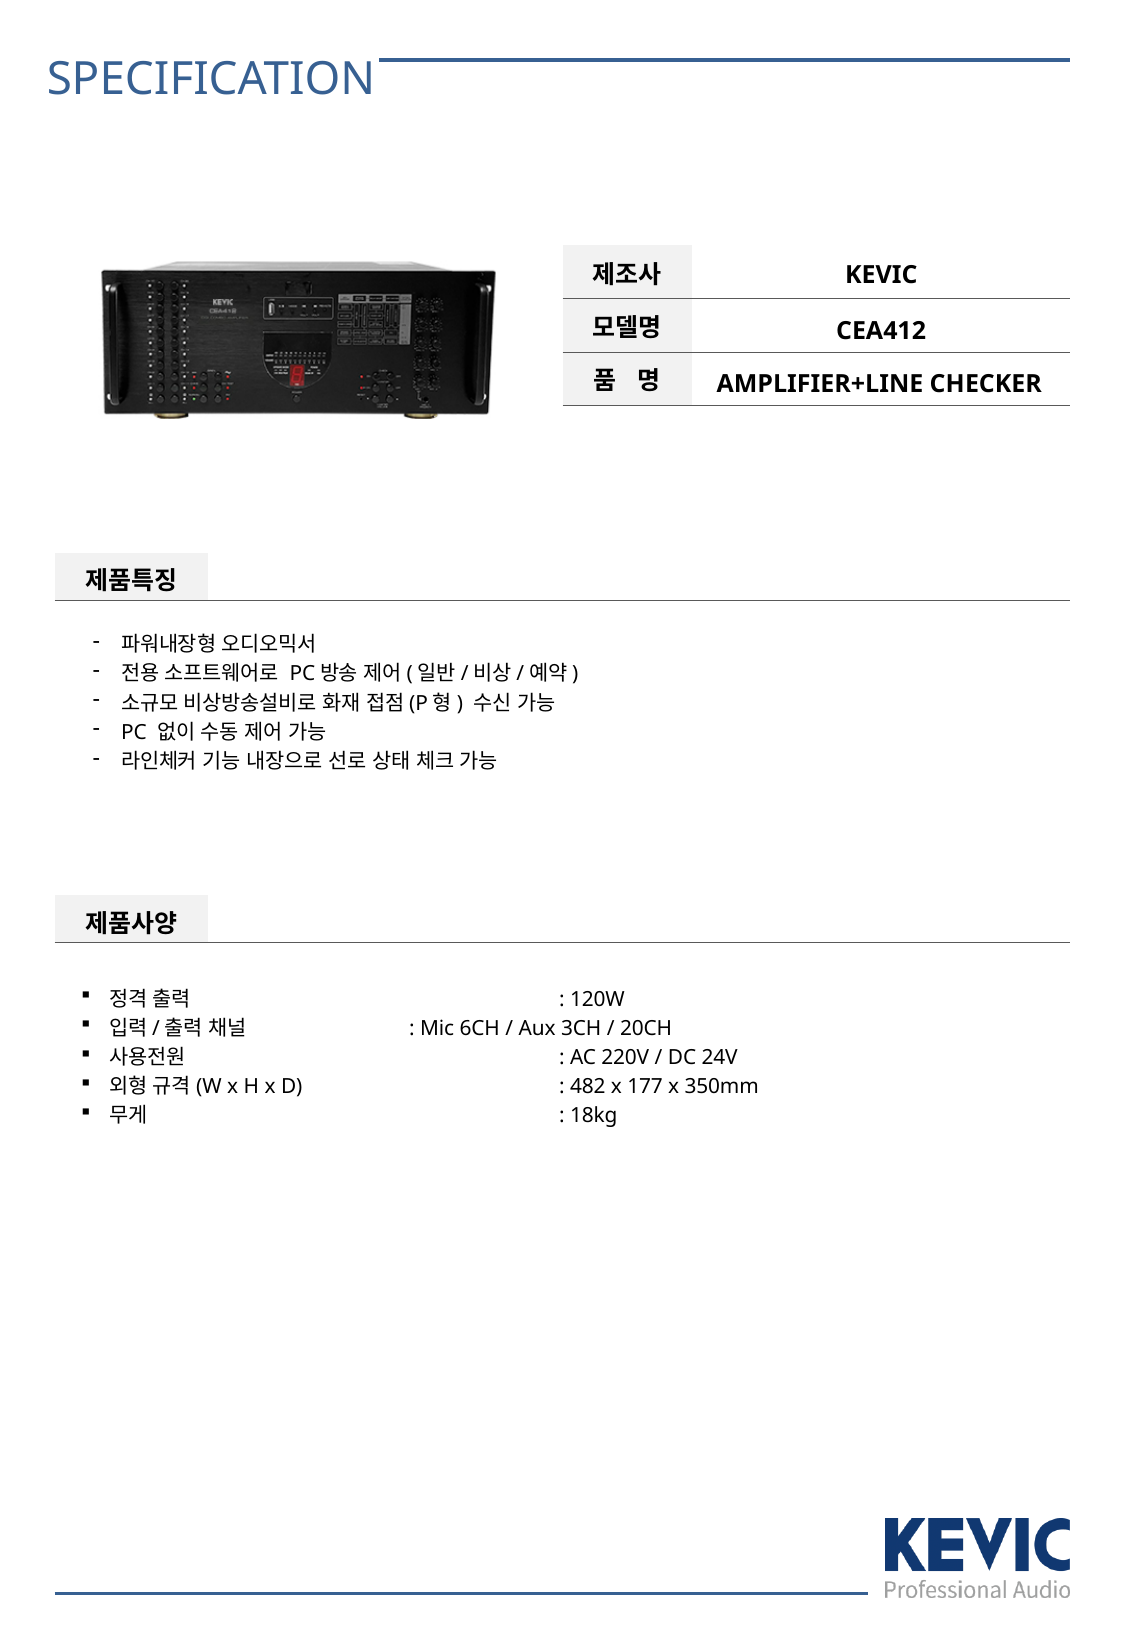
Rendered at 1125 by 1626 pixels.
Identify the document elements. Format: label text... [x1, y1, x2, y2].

picture [89, 127, 507, 545]
list 파워내장형 오디오믹서 전용 소프트웨어로 PC방송 제어(일반/비상/예약) 소규모 비상방송설비로 화재 접점(P형) 수신 가능 PC 없이 수동 제어 가능 라인체커 기능 내장으로 선로 상태 체크 가능 [78, 623, 1047, 872]
picture [885, 1518, 1070, 1598]
list CEA412 [692, 298, 1070, 352]
list 정격 출력 : 120W 입력/출력 채널 : Mic 6CH / Aux 3CH / 20CH 사용전원 : AC 220V / DC 24V 외형 규격(W x H x D) : 482 x 177 x 350mm 무게 : 18kg [66, 977, 1035, 1593]
list AMPLIFIER+LINE CHECKER [691, 351, 1069, 405]
